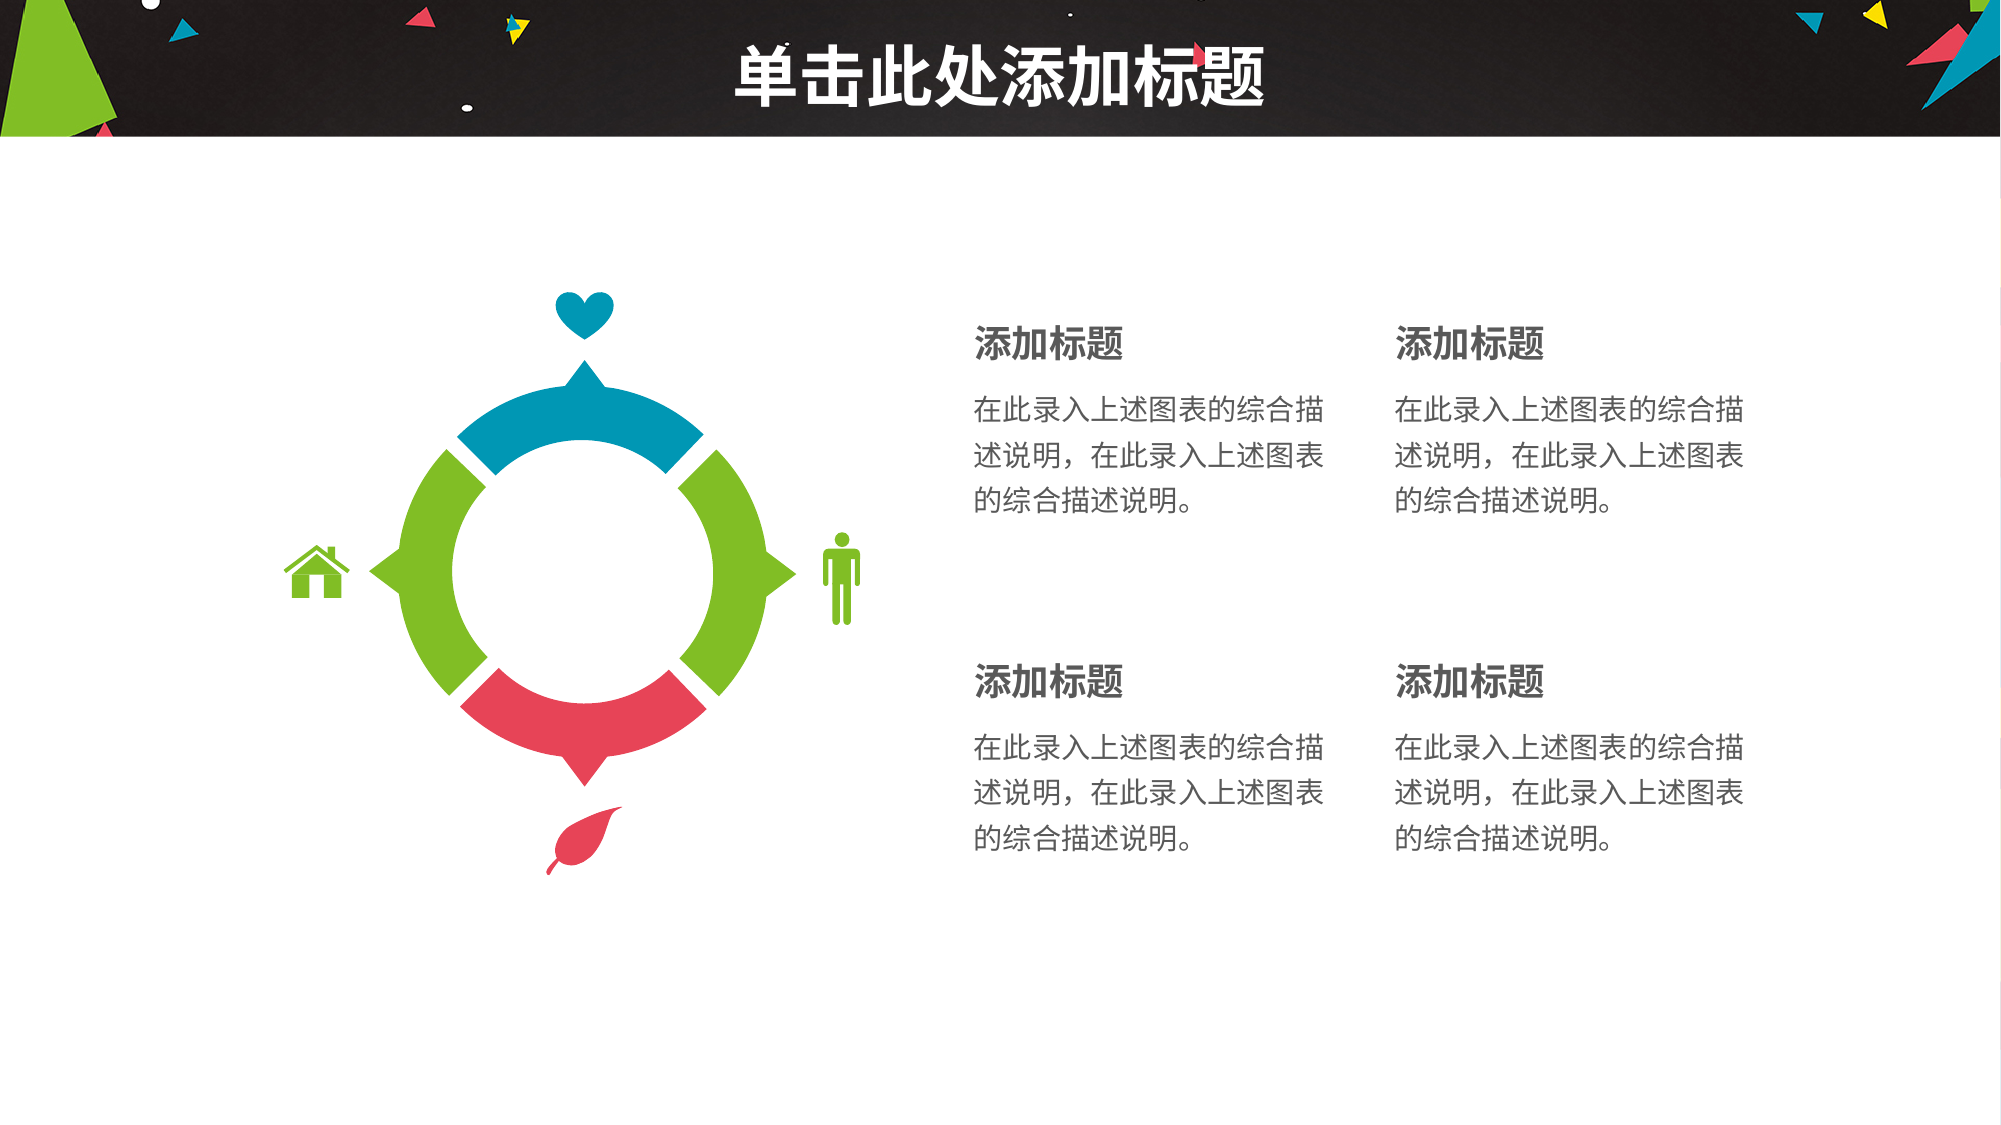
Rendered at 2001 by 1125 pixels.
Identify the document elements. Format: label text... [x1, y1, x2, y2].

text_box 在此录入上述图表的综合描述说明，在此录入上述图表的综合描述说明。 [958, 373, 1355, 525]
picture [0, 0, 2001, 1125]
text_box 在此录入上述图表的综合描述说明，在此录入上述图表的综合描述说明。 [958, 711, 1355, 863]
text_box [455, 358, 706, 478]
text_box 在此录入上述图表的综合描述说明，在此录入上述图表的综合描述说明。 [1379, 373, 1773, 525]
text_box 添加标题 [959, 650, 1140, 711]
text_box 在此录入上述图表的综合描述说明，在此录入上述图表的综合描述说明。 [1379, 711, 1773, 863]
text_box 添加标题 [1379, 650, 1561, 711]
text_box [554, 291, 615, 341]
title 单击此处添加标题 [137, 33, 1863, 126]
text_box 添加标题 [959, 312, 1140, 373]
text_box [546, 806, 623, 876]
text_box [676, 448, 799, 698]
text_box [823, 532, 860, 625]
text_box 添加标题 [1379, 312, 1561, 373]
text_box [367, 447, 490, 698]
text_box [280, 546, 353, 598]
text_box [458, 666, 709, 789]
